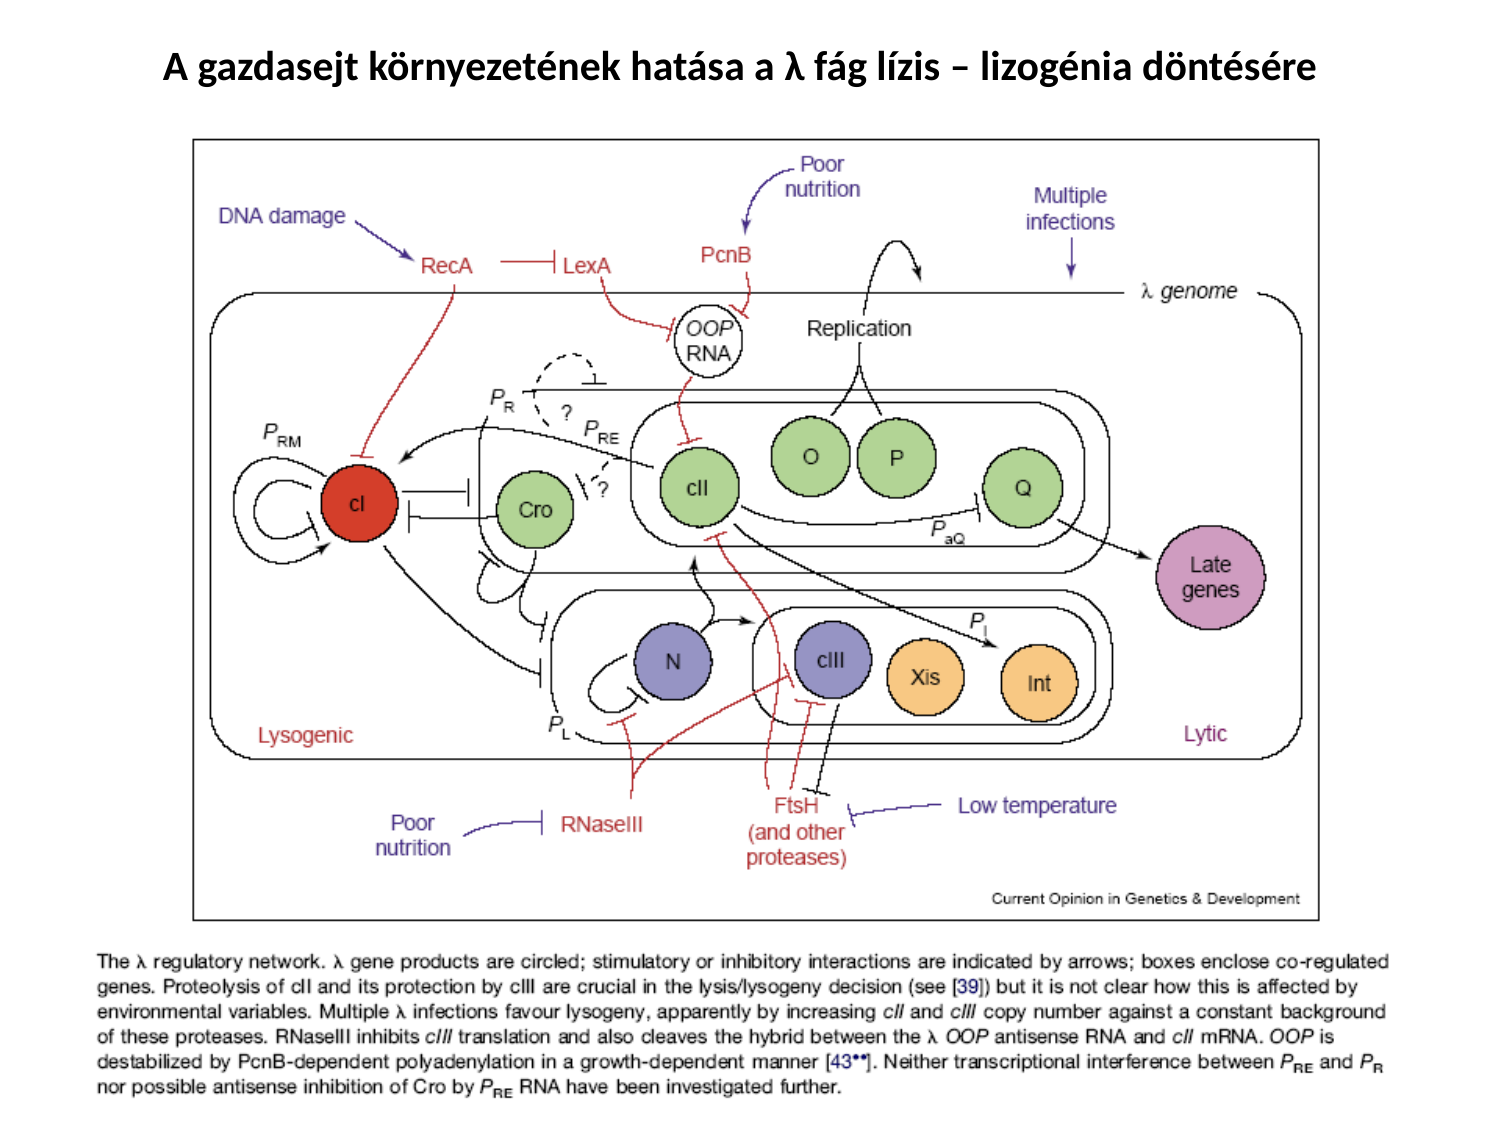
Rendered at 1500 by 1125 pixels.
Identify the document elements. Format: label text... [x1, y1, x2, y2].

picture [88, 125, 1410, 1106]
text_box A gazdasejt környezetének hatása a λ fág lízis – lizogénia döntésére [148, 31, 1333, 96]
